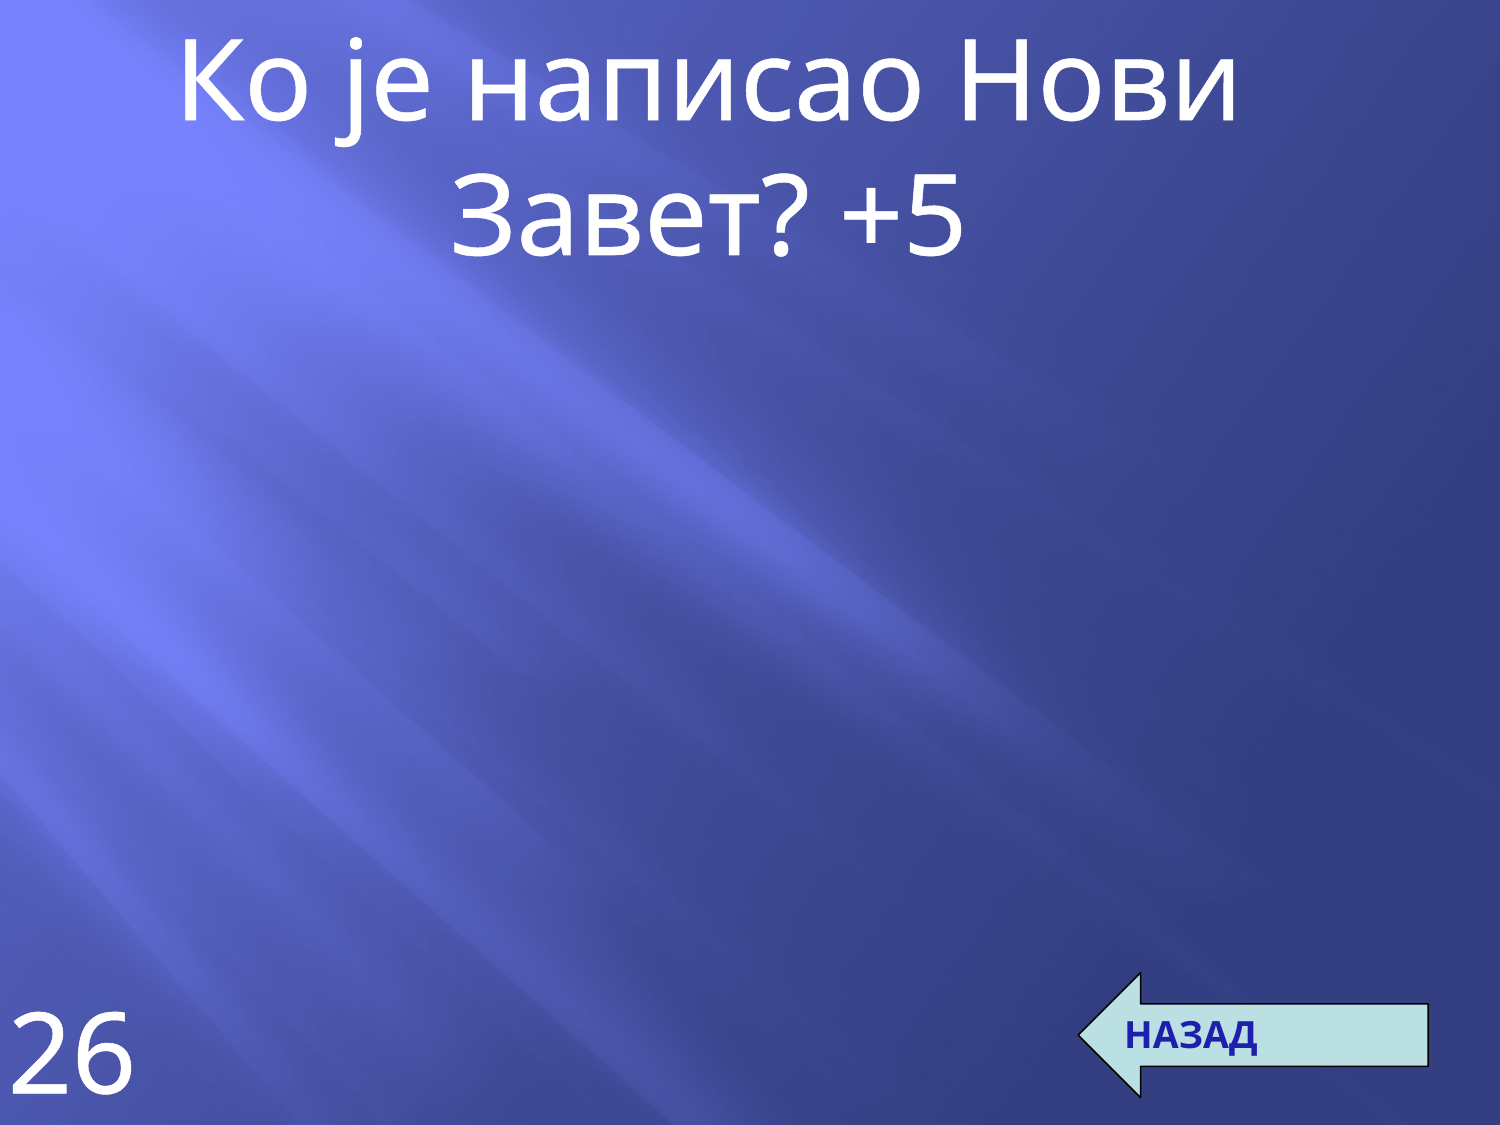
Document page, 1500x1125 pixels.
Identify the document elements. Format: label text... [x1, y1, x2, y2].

text_box НАЗАД [1078, 972, 1429, 1098]
text_box Ко је написао Нови Завет? +5 [0, 0, 1418, 285]
text_box 26 [0, 973, 151, 1124]
